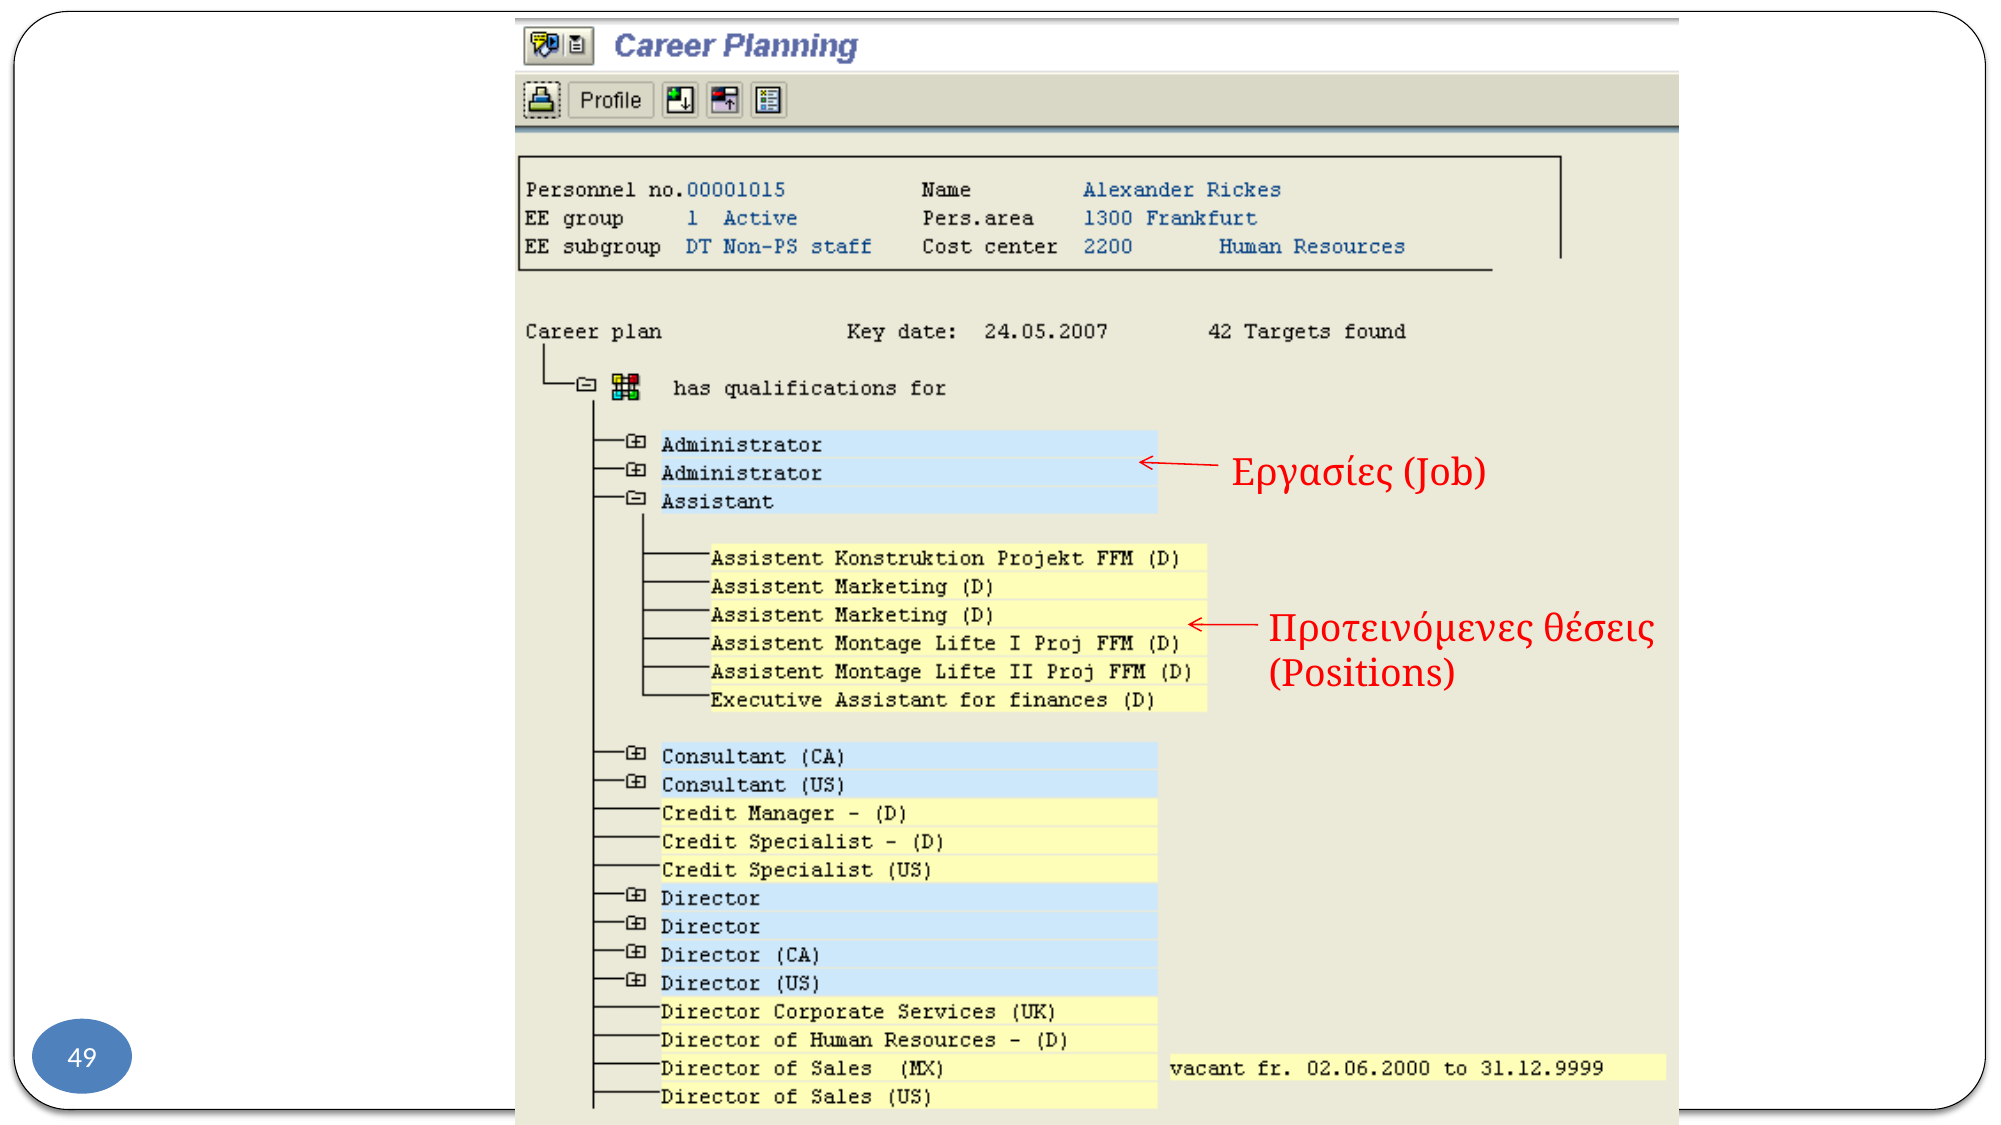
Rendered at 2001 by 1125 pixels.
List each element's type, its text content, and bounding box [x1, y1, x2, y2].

picture [514, 17, 1679, 1125]
slide_number 49 [32, 1018, 132, 1094]
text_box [1138, 461, 1219, 466]
